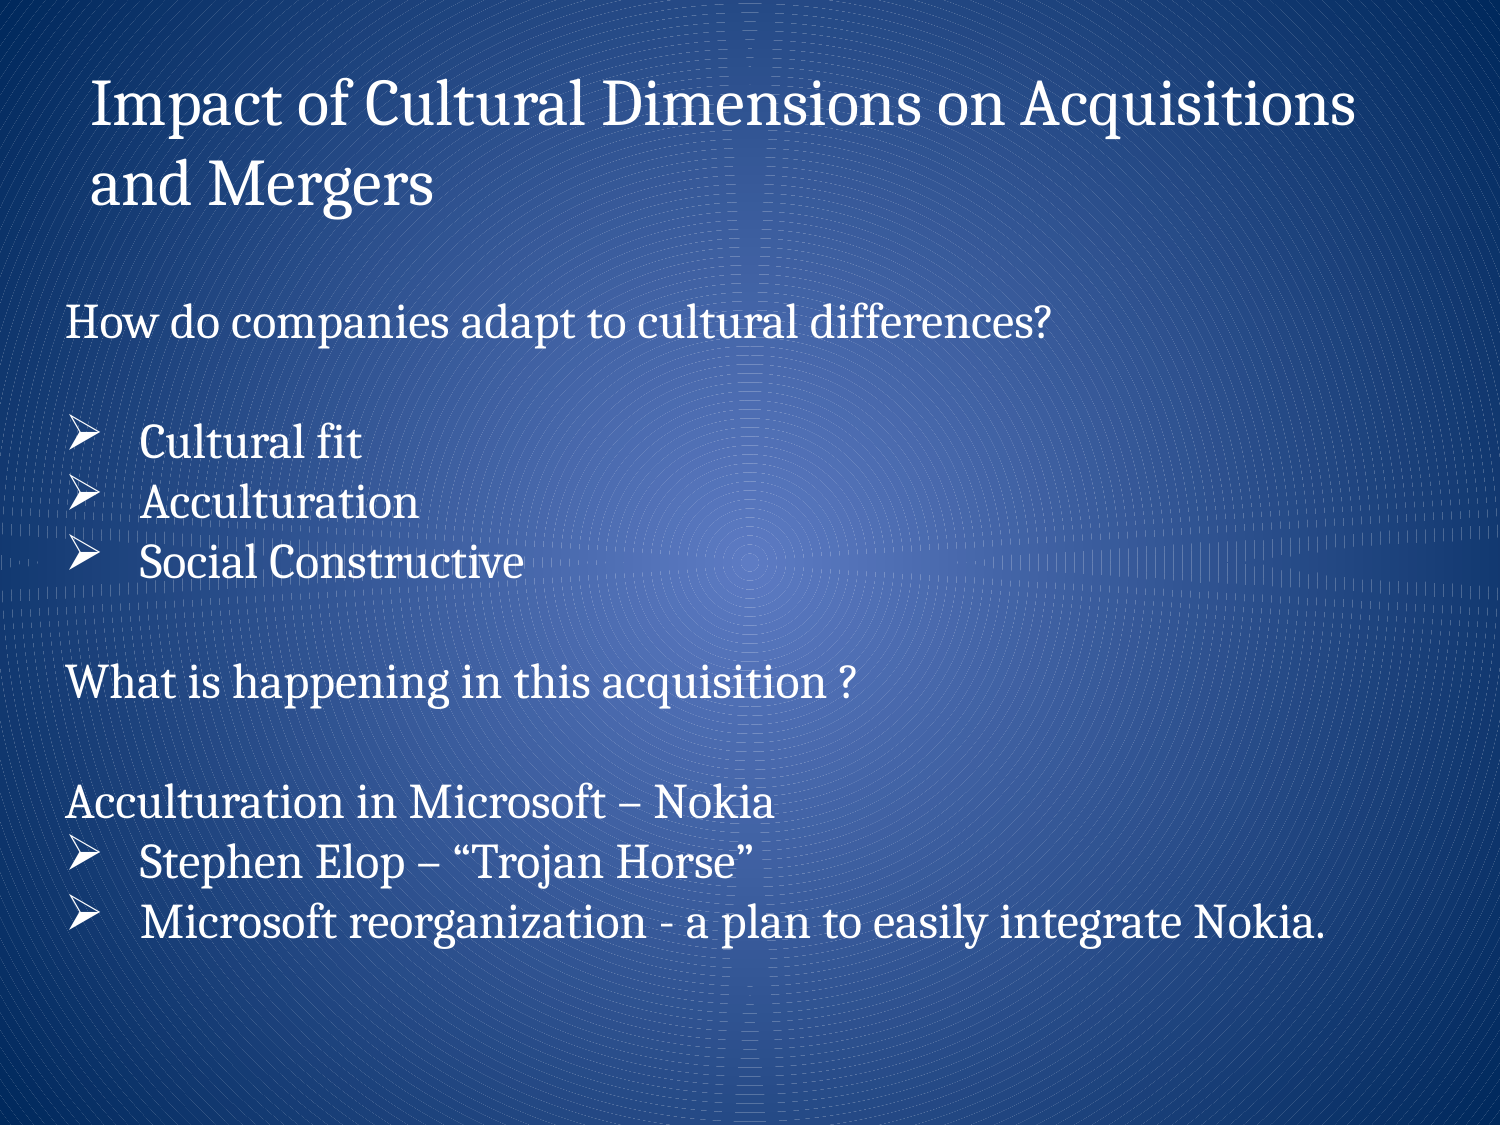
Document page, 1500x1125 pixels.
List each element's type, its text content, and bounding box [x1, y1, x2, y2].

title Impact of Cultural Dimensions on Acquisitions and Mergers [75, 45, 1425, 233]
text_box How do companies adapt to cultural differences? Cultural fit Acculturation Social Constructive What is happening in this acquisition ? Acculturation in Microsoft – Nokia Stephen Elop – “Trojan Horse” Microsoft reorganization - a plan to easily integrate Nokia. [49, 280, 1463, 956]
